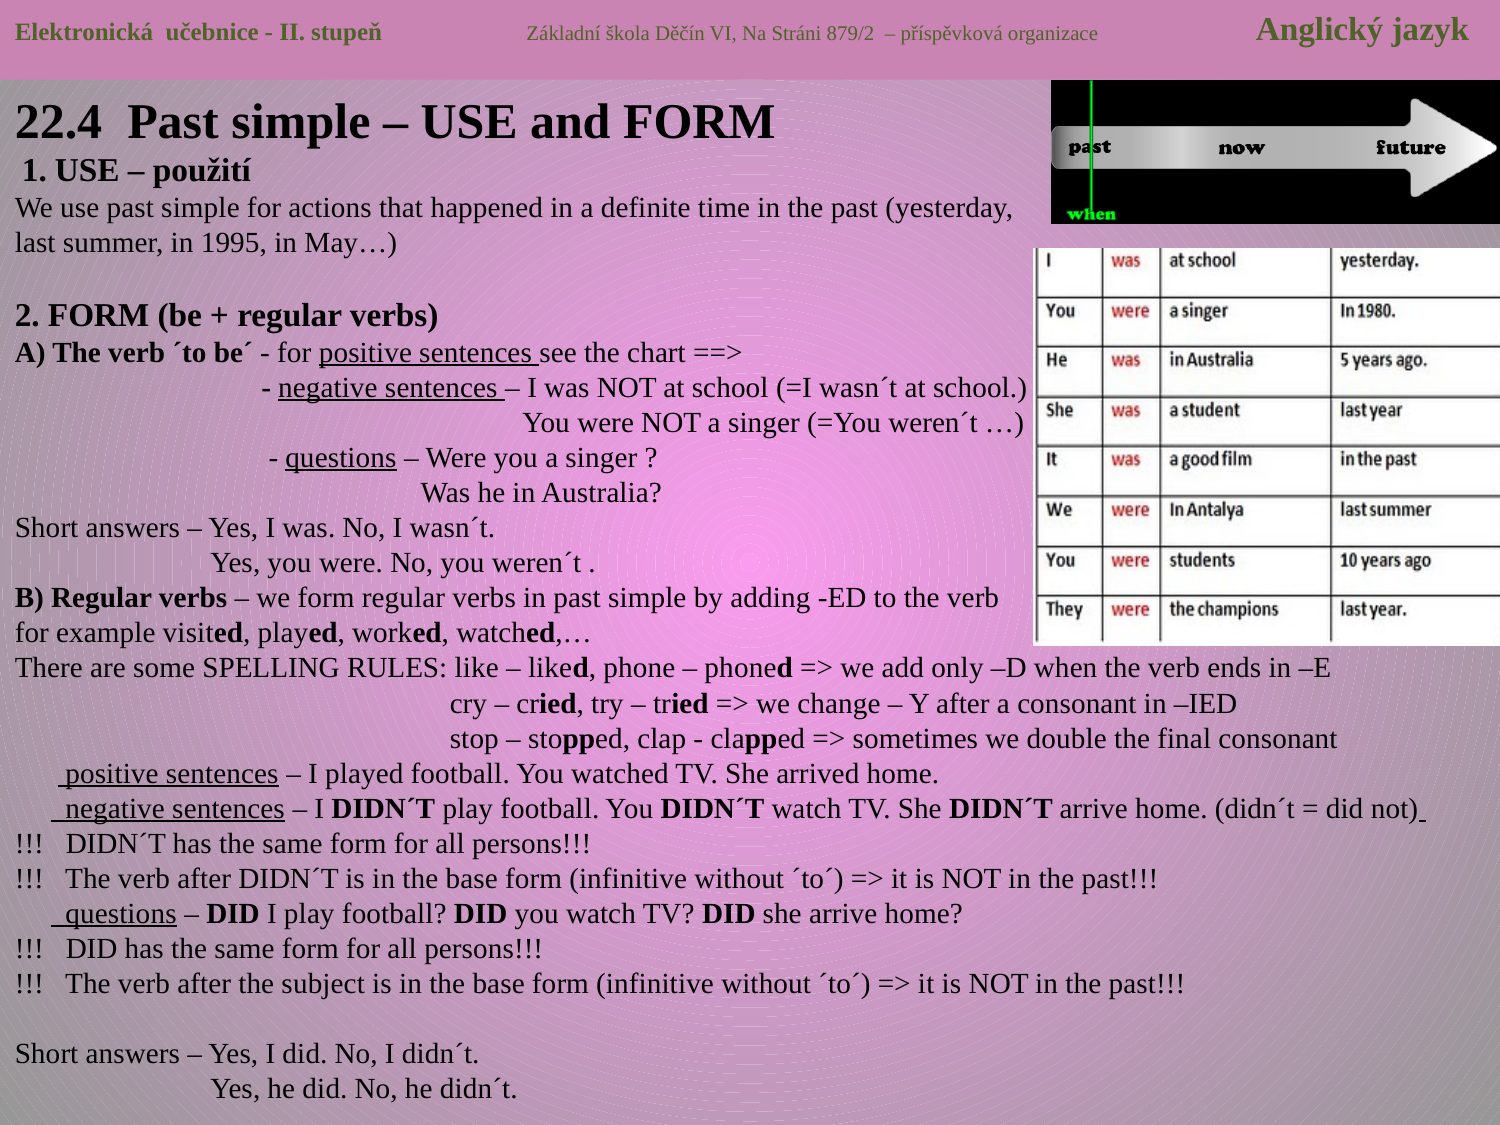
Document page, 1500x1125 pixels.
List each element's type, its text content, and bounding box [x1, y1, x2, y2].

text_box [738, 574, 1471, 925]
picture [1033, 247, 1500, 646]
picture [1051, 80, 1500, 225]
text_box Elektronická učebnice - II. stupeň Základní škola Děčín VI, Na Stráni 879/2 – příspěvková organizace Anglický jazyk [0, 0, 1500, 80]
text_box 22.4 Past simple – USE and FORM 1. USE – použití We use past simple for actions that happened in a definite time in the past (yesterday, last summer, in 1995, in May…) 2. FORM (be + regular verbs) A) The verb ´to be´ - for positive sentences see the chart ==> - negative sentences – I was NOT at school (=I wasn´t at school.) You were NOT a singer (=You weren´t …) - questions – Were you a singer ? Was he in Australia? Short answers – Yes, I was. No, I wasn´t. Yes, you were. No, you weren´t . B) Regular verbs – we form regular verbs in past simple by adding -ED to the verb for example visited, played, worked, watched,… There are some SPELLING RULES: like – liked, phone – phoned => we add only –D when the verb ends in –E cry – cried, try – tried => we change – Y after a consonant in –IED stop – stopped, clap - clapped => sometimes we double the final consonant positive sentences – I played football. You watched TV. She arrived home. negative sentences – I DIDN´T play football. You DIDN´T watch TV. She DIDN´T arrive home. (didn´t = did not) !!! DIDN´T has the same form for all persons!!! !!! The verb after DIDN´T is in the base form (infinitive without ´to´) => it is NOT in the past!!! questions – DID I play football? DID you watch TV? DID she arrive home? !!! DID has the same form for all persons!!! !!! The verb after the subject is in the base form (infinitive without ´to´) => it is NOT in the past!!! Short answers – Yes, I did. No, I didn´t. Yes, he did. No, he didn´t. [0, 80, 1500, 1125]
